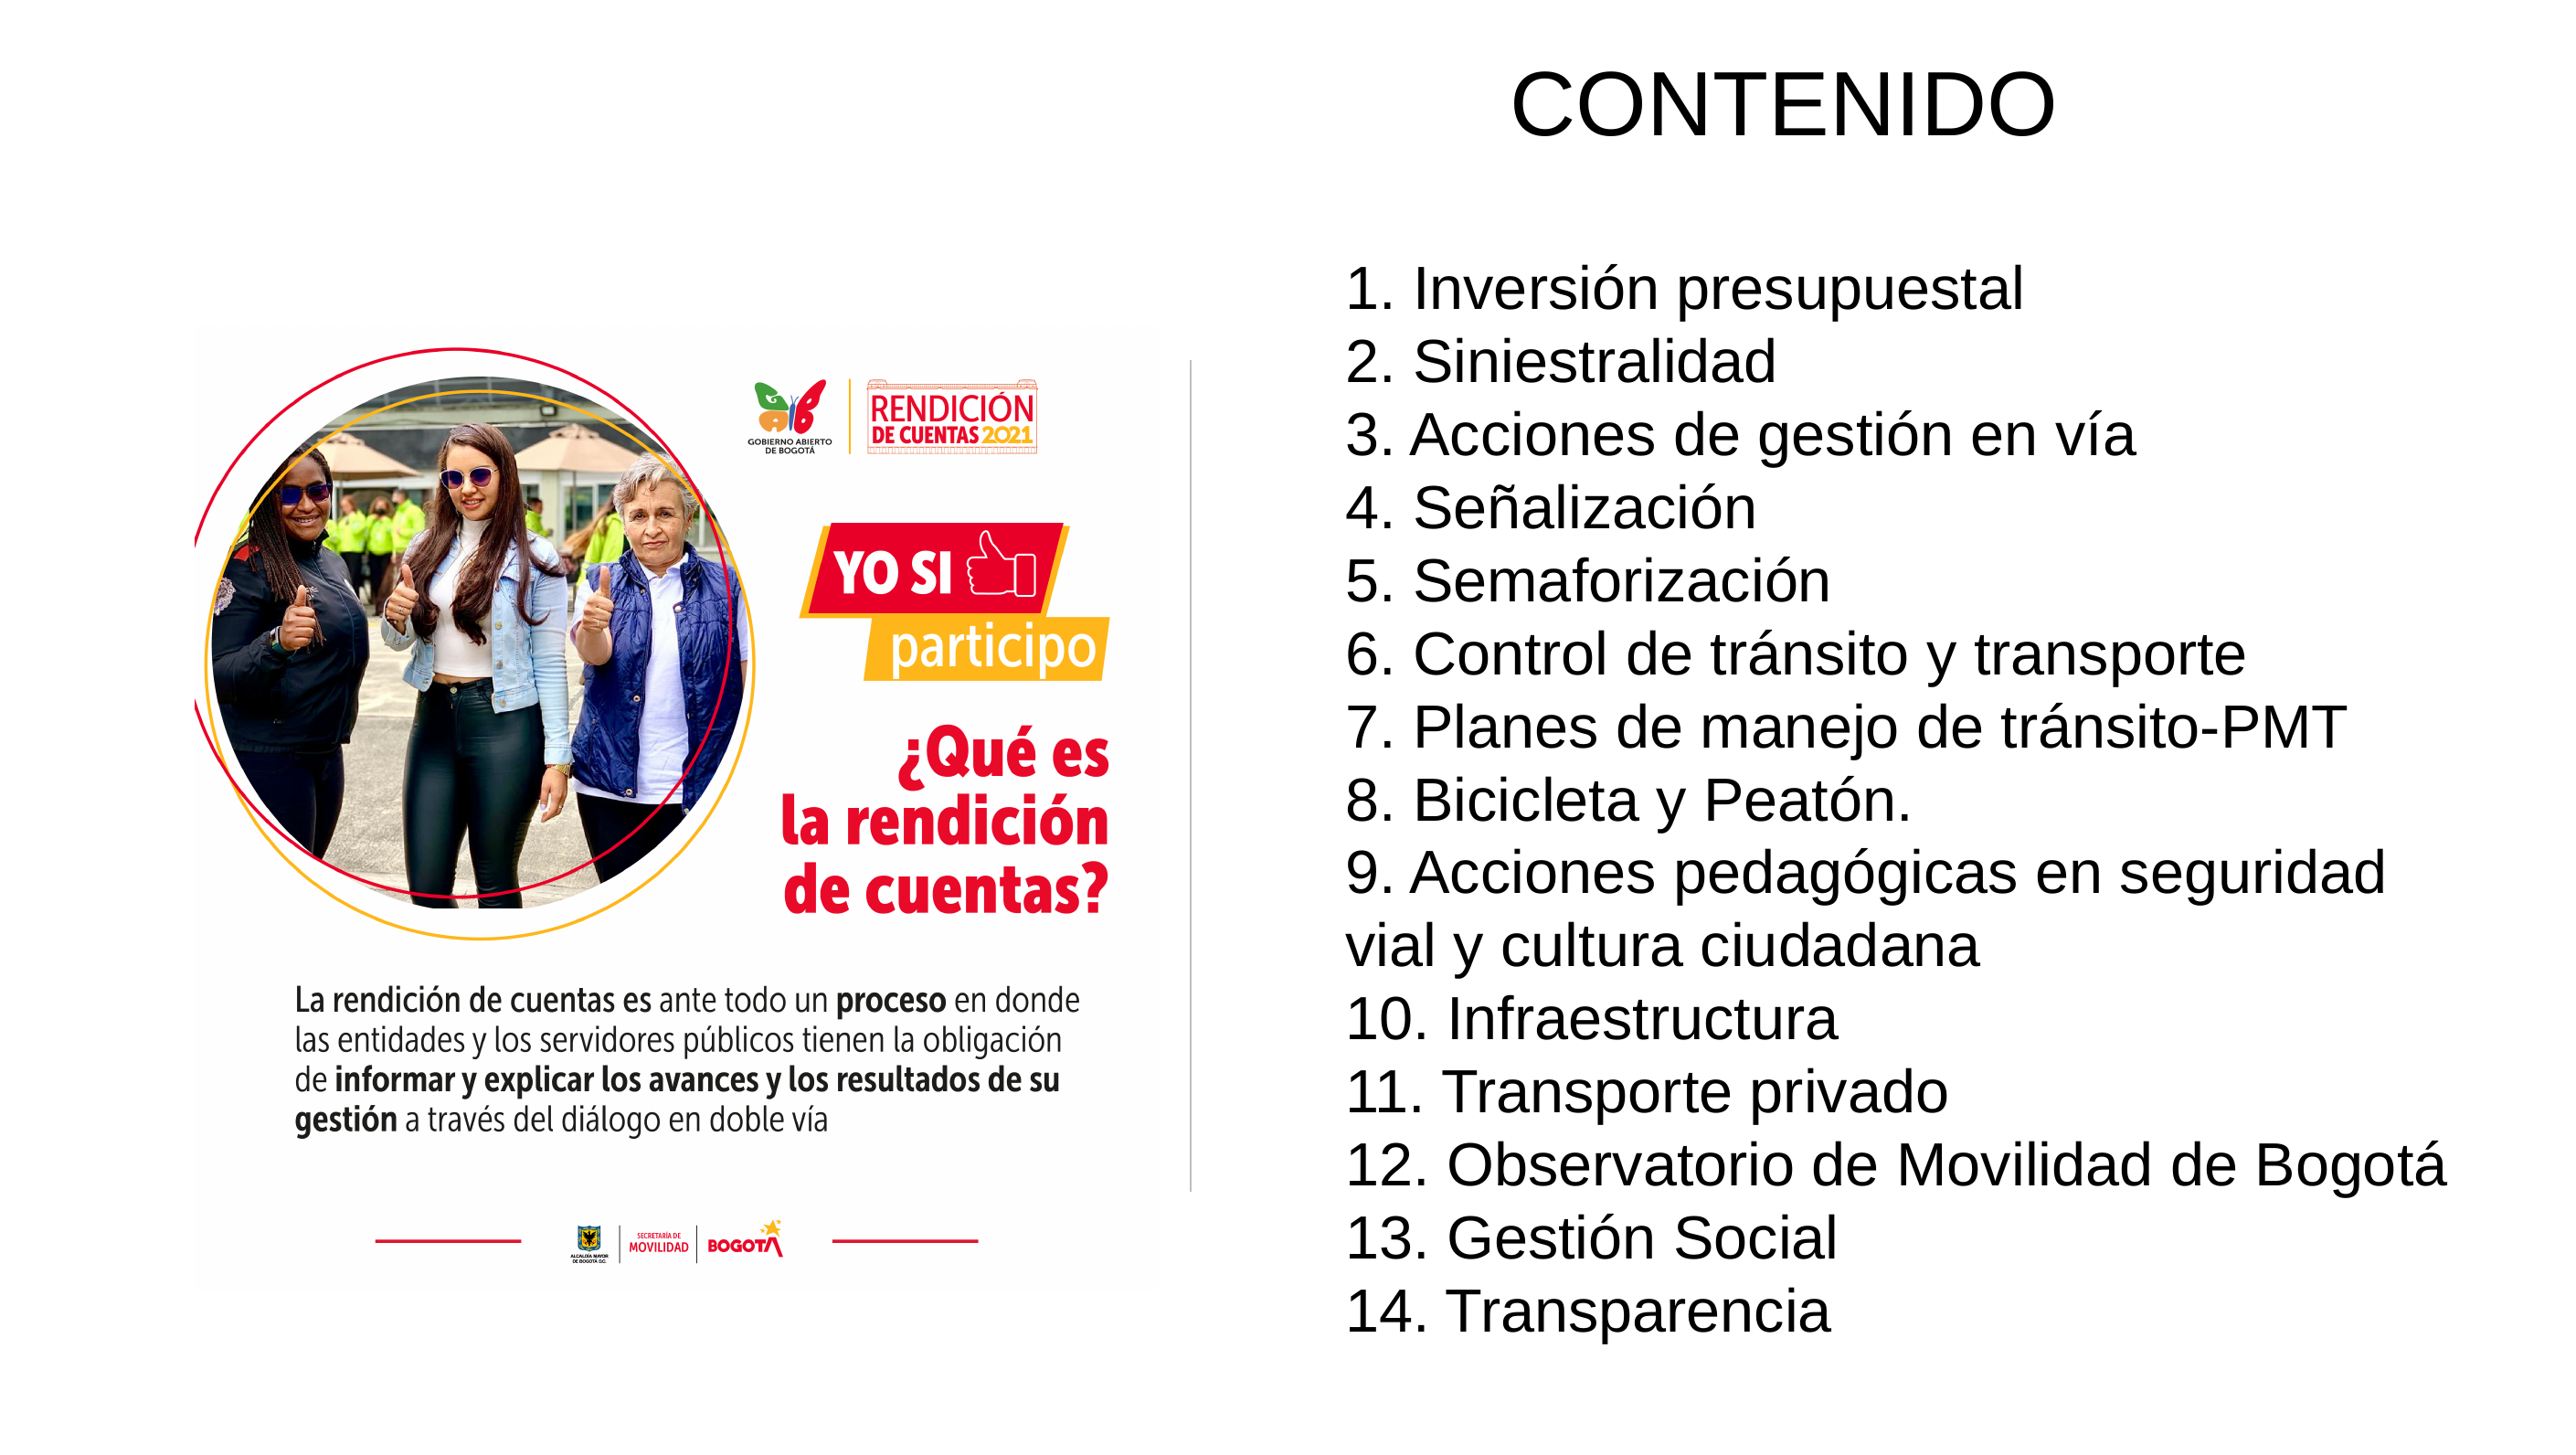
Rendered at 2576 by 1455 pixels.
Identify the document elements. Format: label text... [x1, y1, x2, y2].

text_box 1. Inversión presupuestal 2. Siniestralidad 3. Acciones de gestión en vía 4. Señalización 5. Semaforización 6. Control de tránsito y transporte 7. Planes de manejo de tránsito-PMT 8. Bicicleta y Peatón. 9. Acciones pedagógicas en seguridad vial y cultura ciudadana 10. Infraestructura 11. Transporte privado 12. Observatorio de Movilidad de Bogotá 13. Gestión Social 14. Transparencia [1266, 237, 2465, 1379]
picture [195, 326, 1159, 1290]
text_box CONTENIDO [1503, 58, 2087, 160]
